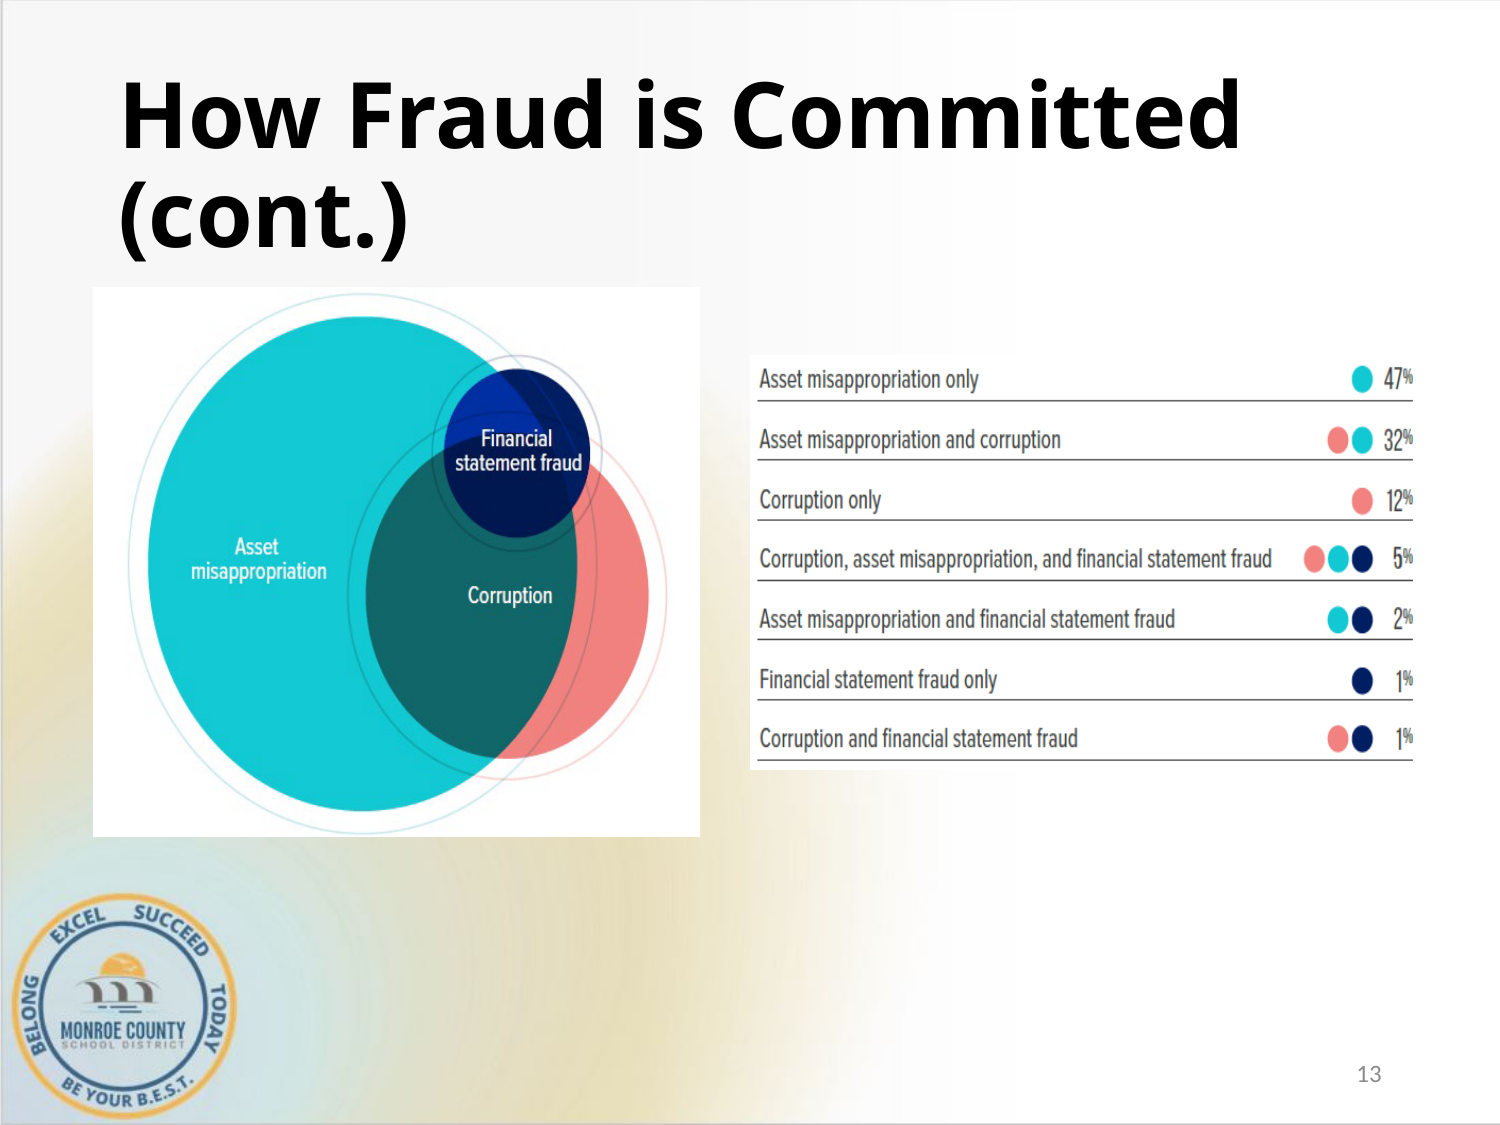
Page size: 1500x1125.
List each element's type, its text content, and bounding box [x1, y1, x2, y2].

title How Fraud is Committed (cont.) [103, 59, 1397, 278]
slide_number 13 [1059, 1042, 1397, 1103]
picture [0, 0, 1500, 1125]
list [92, 287, 701, 837]
